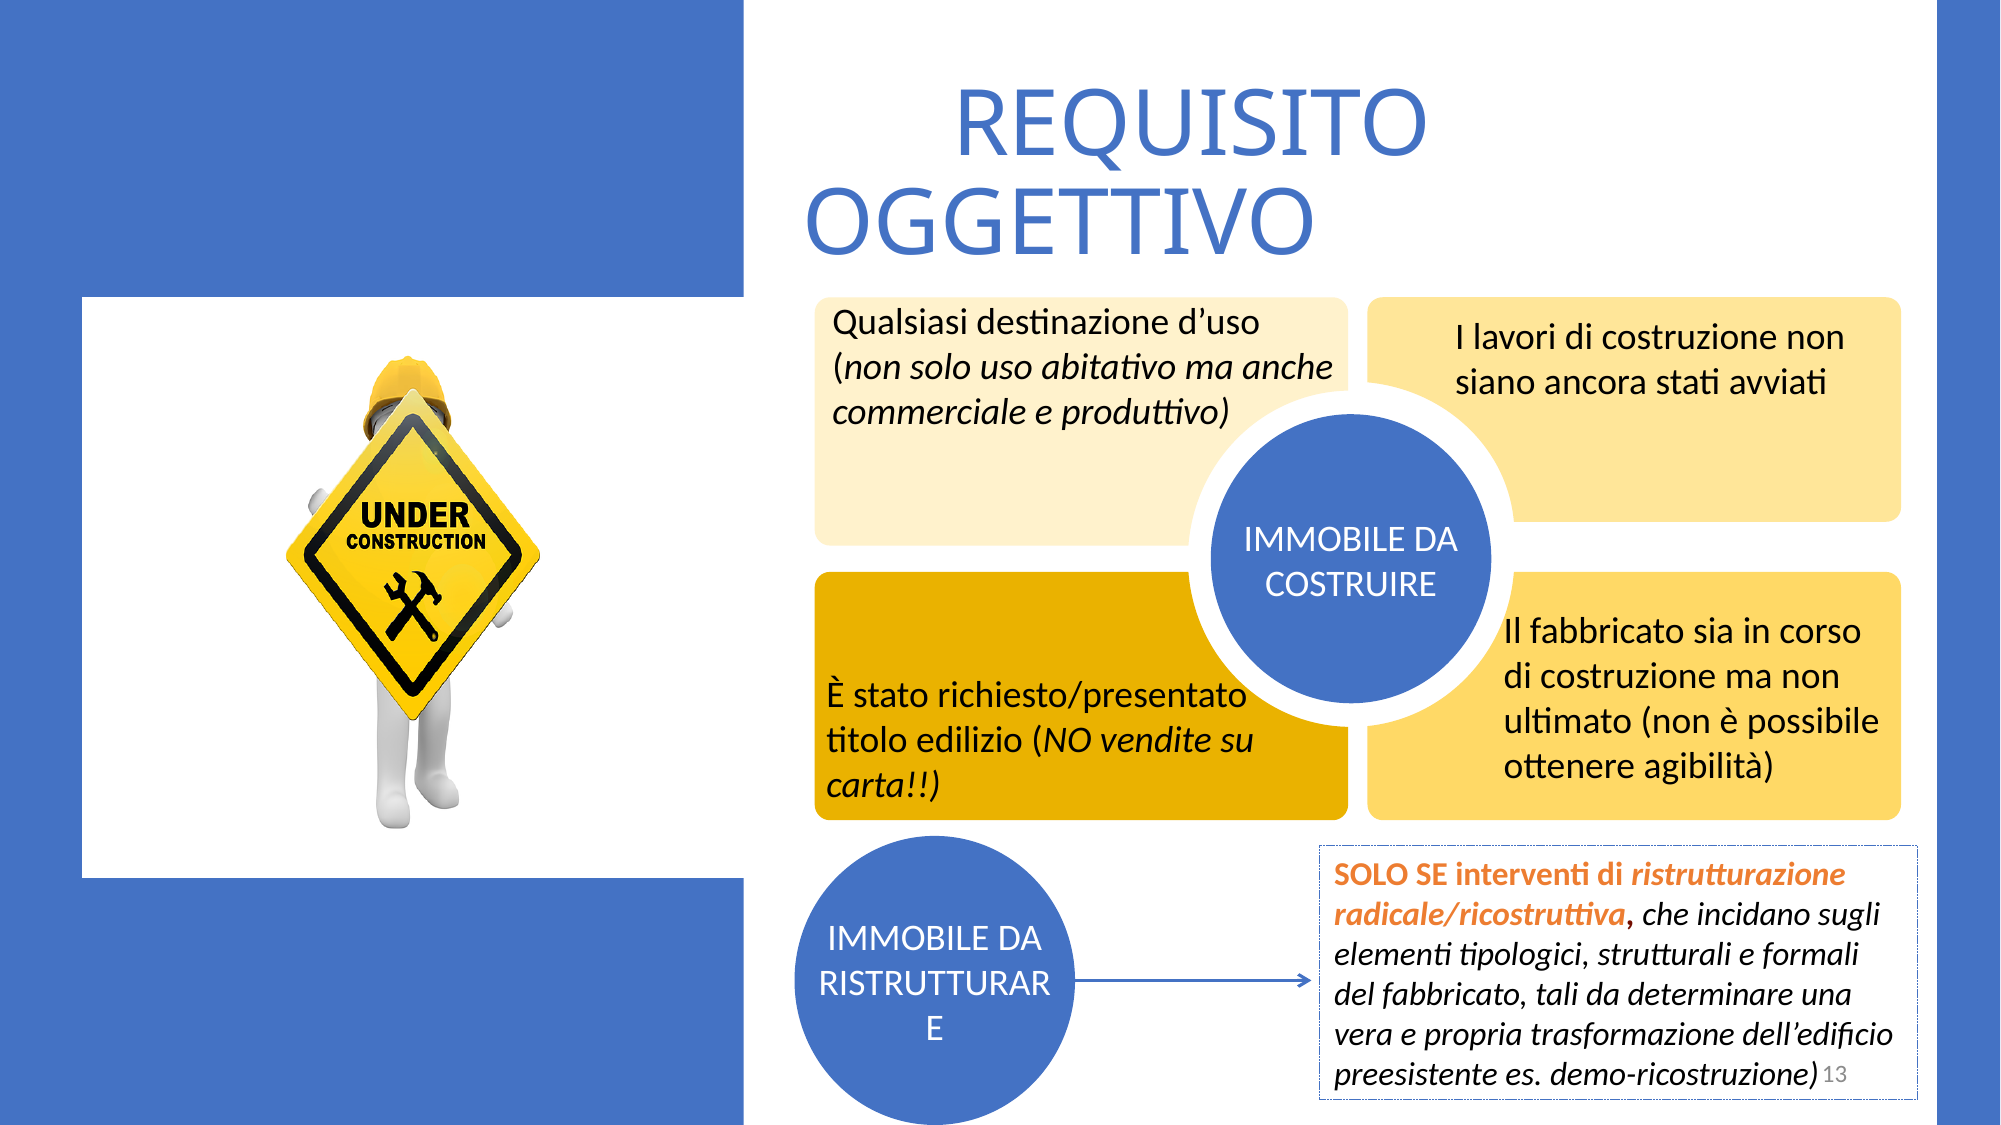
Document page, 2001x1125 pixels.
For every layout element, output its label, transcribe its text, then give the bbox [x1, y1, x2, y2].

text_box SOLO SE interventi di ristrutturazione radicale/ricostruttiva, che incidano sugli elementi tipologici, strutturali e formali del fabbricato, tali da determinare una vera e propria trasformazione dell’edificio preesistente es. demo-ricostruzione) [1319, 845, 1918, 1100]
picture [82, 297, 753, 878]
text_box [814, 297, 1901, 821]
text_box IMMOBILE DA RISTRUTTURARE [794, 835, 1076, 1125]
text_box REQUISITO OGGETTIVO [802, 76, 1904, 262]
